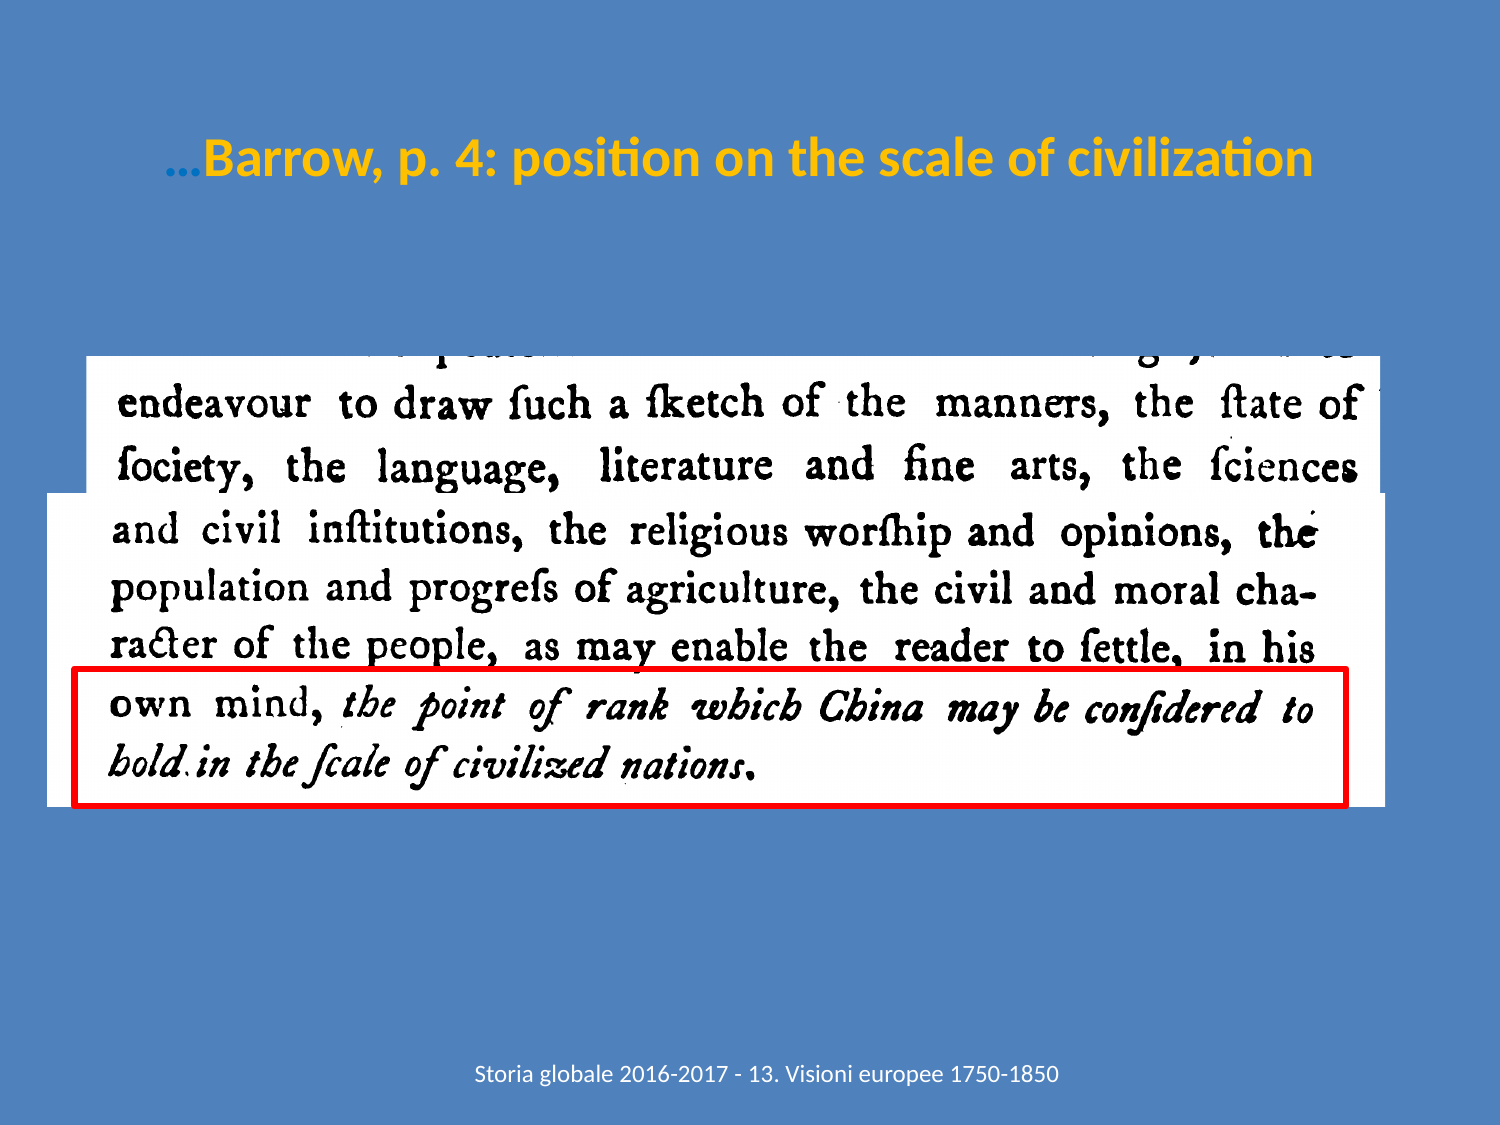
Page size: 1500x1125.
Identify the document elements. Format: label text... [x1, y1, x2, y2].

title …Barrow, p. 4: position on the scale of civilization [92, 94, 1387, 213]
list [86, 355, 1381, 492]
footer Storia globale 2016-2017 - 13. Visioni europee 1750-1850 [265, 1042, 1270, 1103]
picture [46, 493, 1386, 807]
